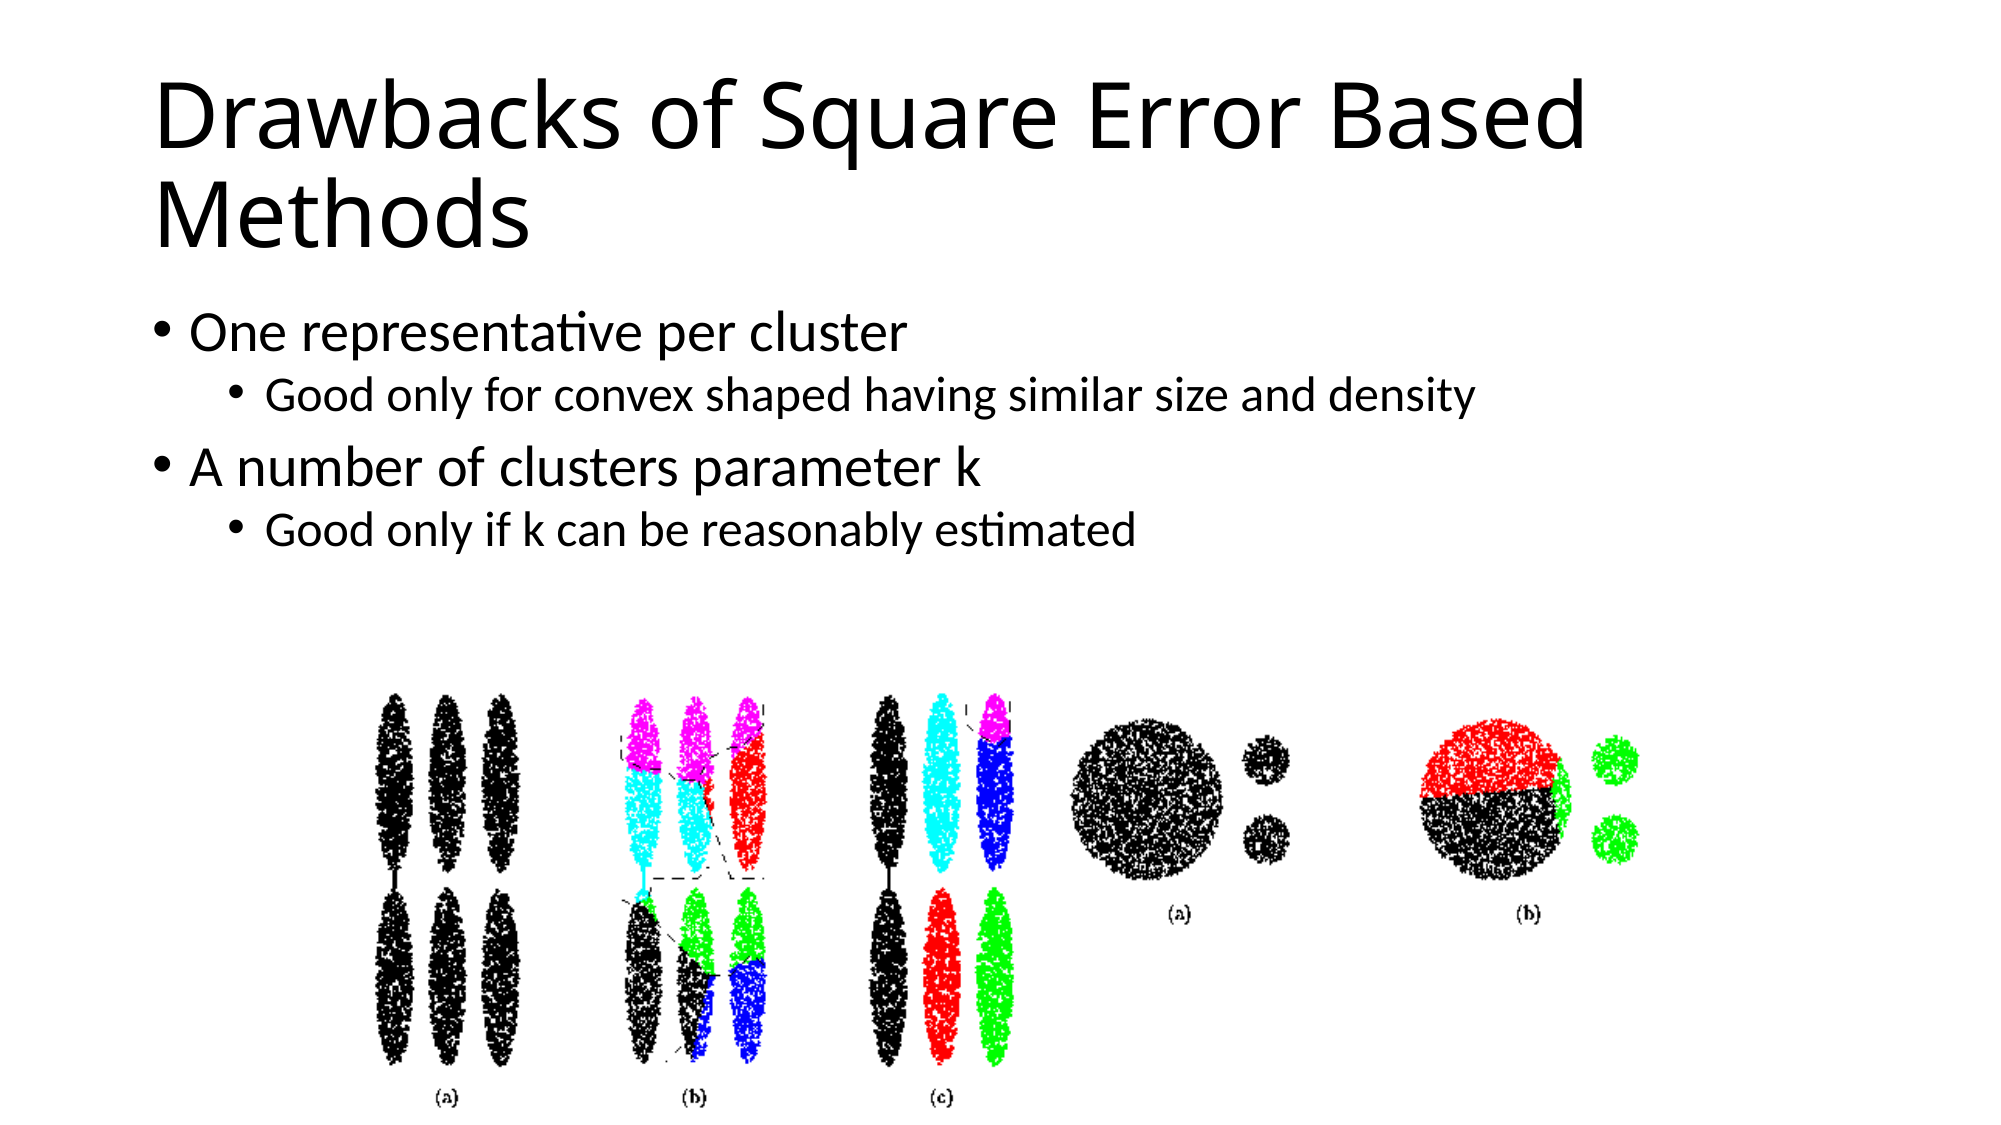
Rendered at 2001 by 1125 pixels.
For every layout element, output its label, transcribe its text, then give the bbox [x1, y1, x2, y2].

list One representative per cluster Good only for convex shaped having similar size and density A number of clusters parameter k Good only if k can be reasonably estimated [137, 299, 1863, 1014]
title Drawbacks of Square Error Based Methods [137, 59, 1863, 278]
picture [324, 664, 1700, 1125]
